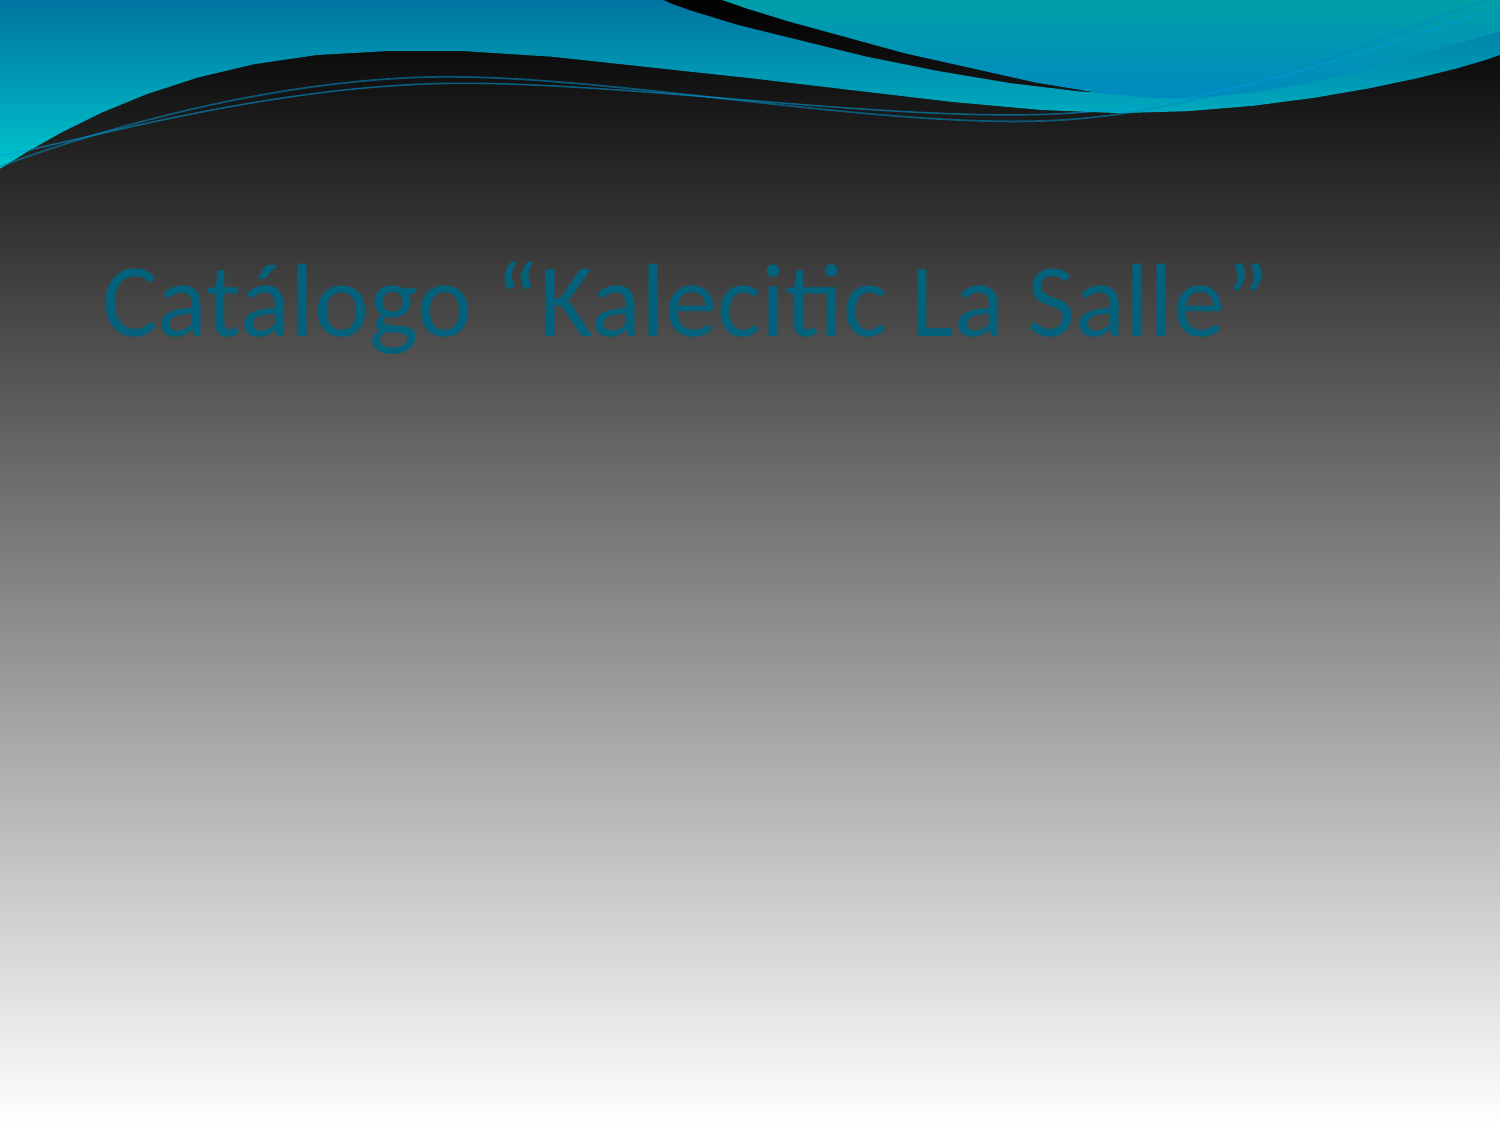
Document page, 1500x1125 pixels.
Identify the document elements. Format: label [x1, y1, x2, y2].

subtitle [87, 529, 1376, 817]
title [87, 224, 1376, 525]
